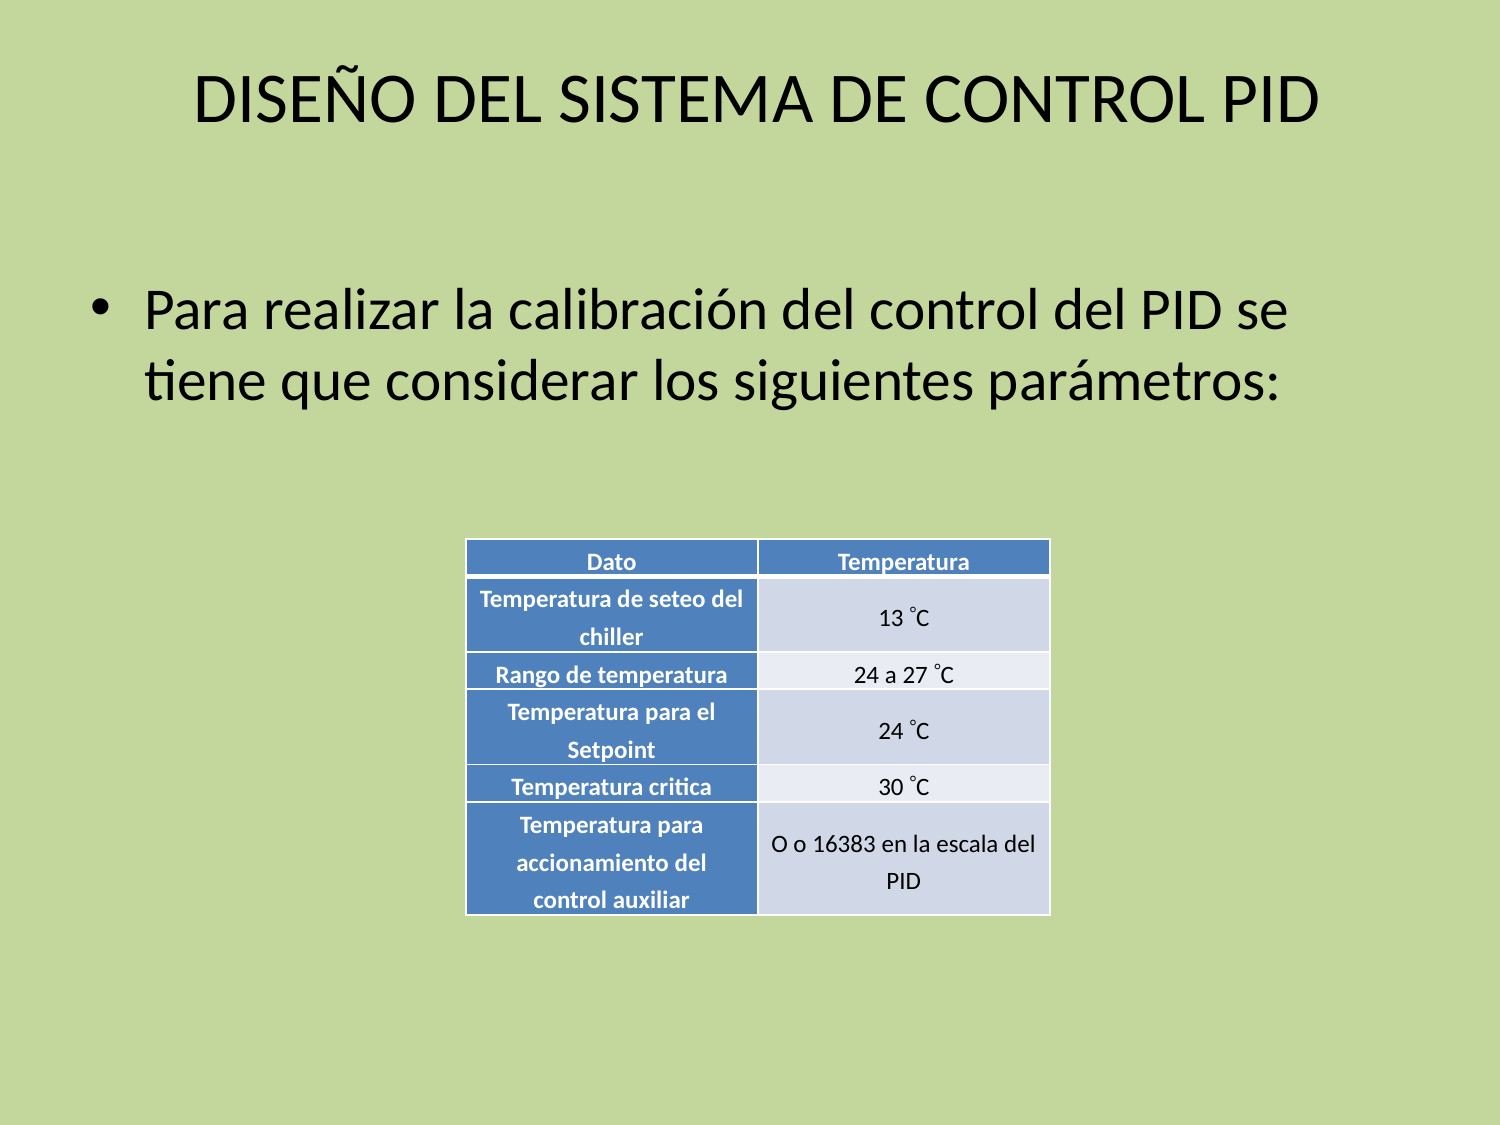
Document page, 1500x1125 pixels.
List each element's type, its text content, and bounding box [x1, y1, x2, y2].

table_cell Temperatura para el Setpoint [467, 690, 757, 764]
table_cell Temperatura critica [467, 765, 757, 801]
table_cell 24 C [759, 690, 1049, 764]
list Para realizar la calibración del control del PID se tiene que considerar los siguientes parámetros: [75, 262, 1425, 468]
table_cell 30 C [759, 765, 1049, 801]
table_cell Temperatura para accionamiento del control auxiliar [467, 803, 757, 914]
table_cell Temperatura de seteo del chiller [467, 579, 757, 651]
table_cell Rango de temperatura [467, 653, 757, 688]
table_cell 13 C [759, 579, 1049, 651]
table_cell O o 16383 en la escala del PID [759, 803, 1049, 914]
text_box DISEÑO DEL SISTEMA DE CONTROL PID [68, 42, 1447, 146]
table_cell 24 a 27 C [759, 653, 1049, 688]
table_header Temperatura [759, 540, 1049, 574]
table_header Dato [467, 540, 757, 574]
